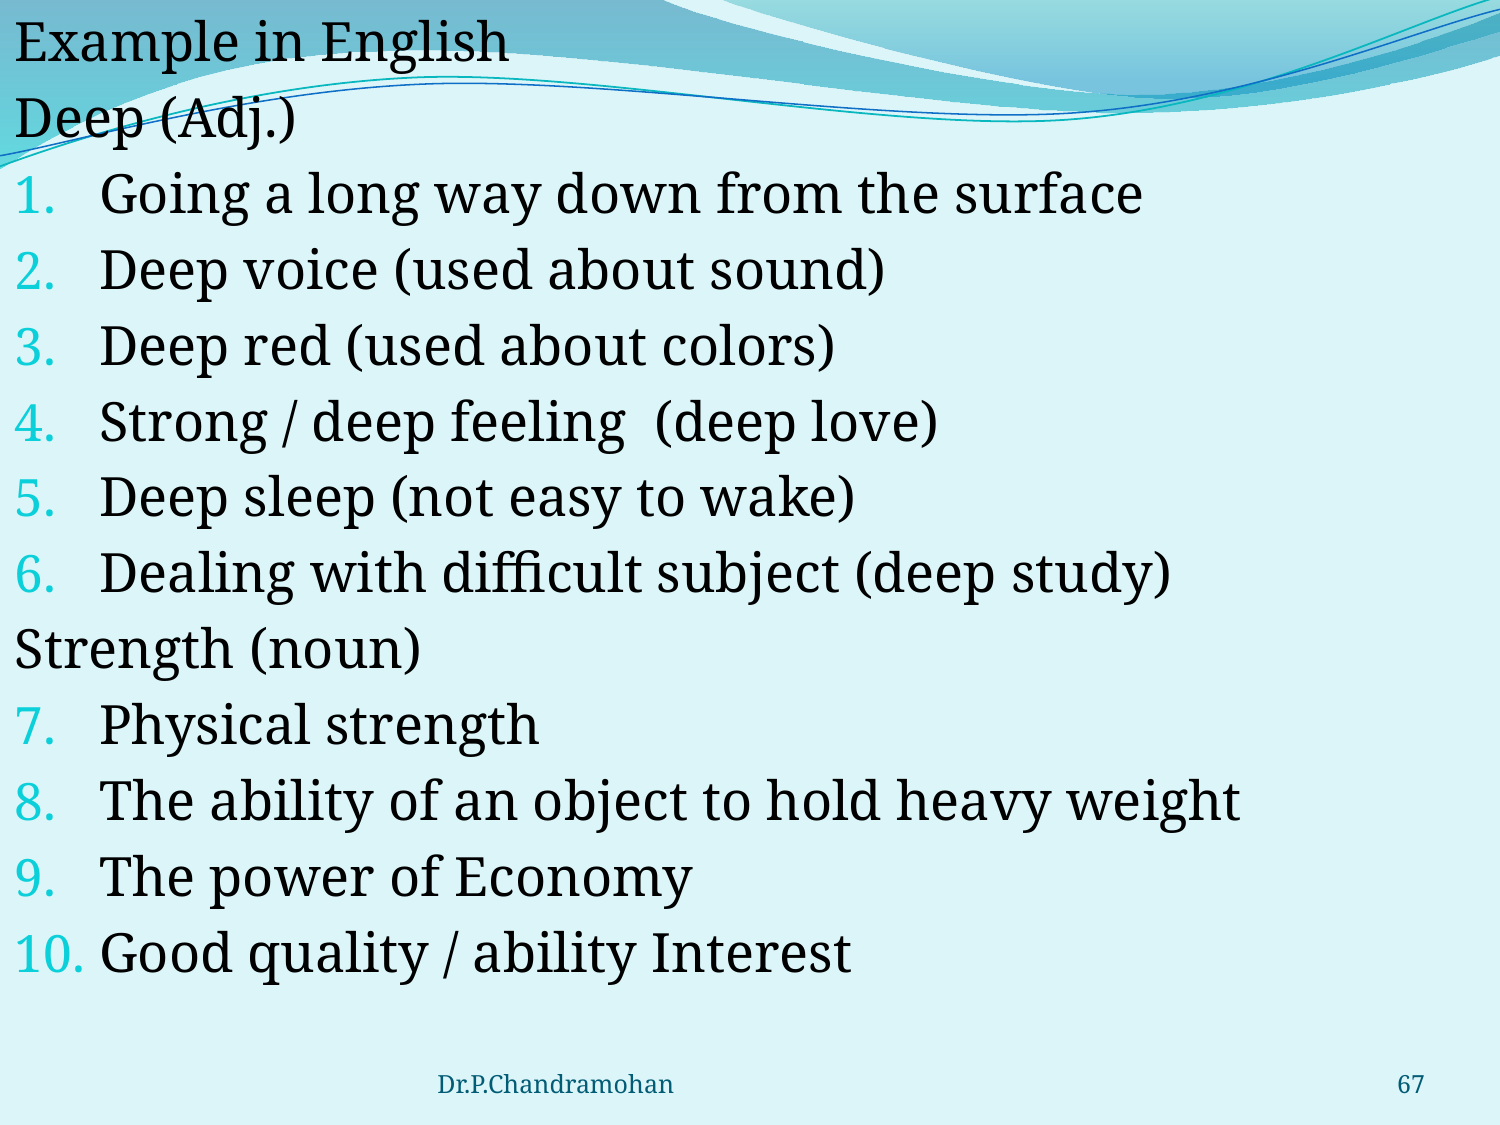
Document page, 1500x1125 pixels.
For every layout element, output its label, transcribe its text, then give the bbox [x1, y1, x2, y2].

list Example in English Deep (Adj.) Going a long way down from the surface Deep voice (used about sound) Deep red (used about colors) Strong / deep feeling (deep love) Deep sleep (not easy to wake) Dealing with difficult subject (deep study) Strength (noun) Physical strength The ability of an object to hold heavy weight The power of Economy Good quality / ability Interest [0, 0, 1500, 1125]
slide_number 67 [1299, 1042, 1425, 1103]
footer Dr.P.Chandramohan [437, 1042, 988, 1103]
